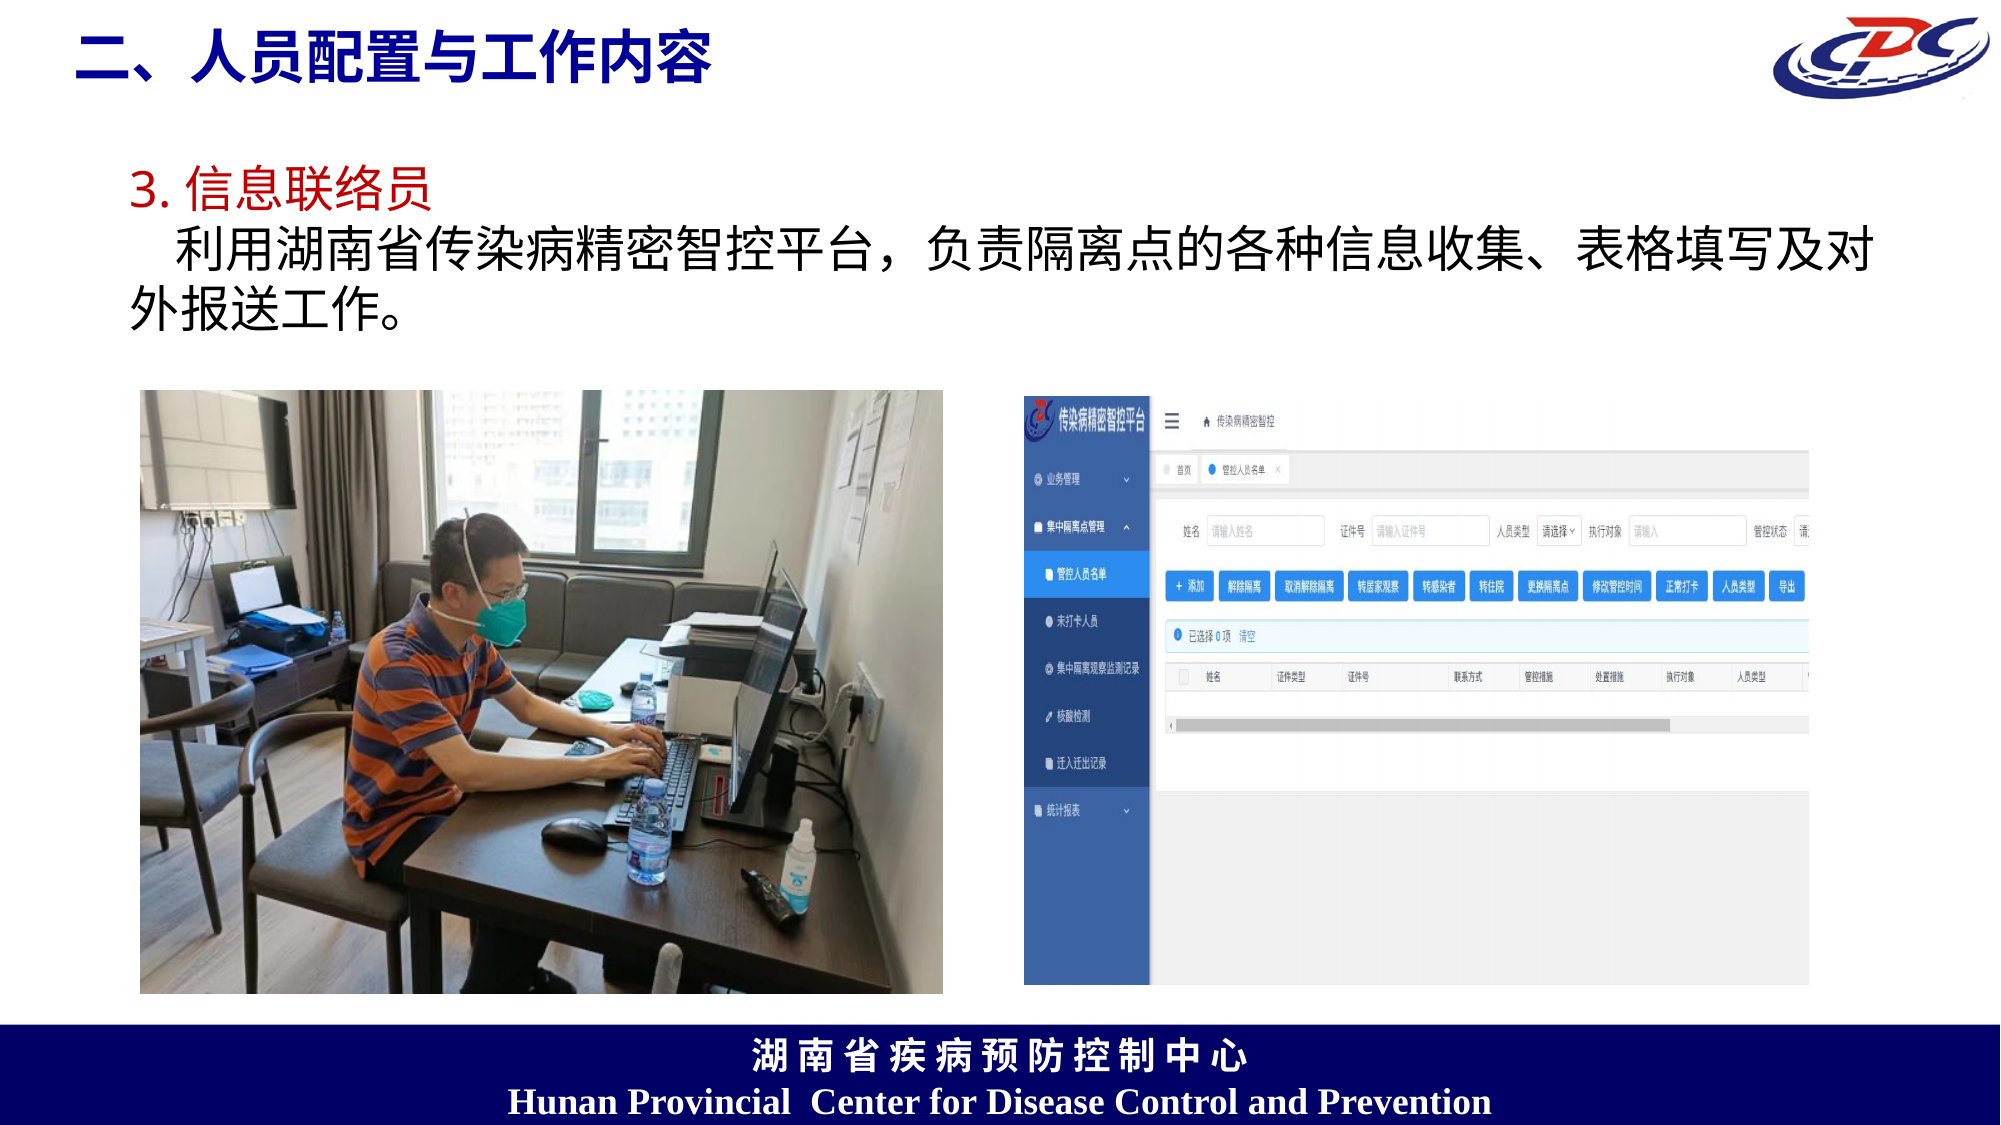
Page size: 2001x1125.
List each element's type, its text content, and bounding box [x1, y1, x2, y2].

title 二、人员配置与工作内容 [56, 31, 1900, 149]
picture [1766, 7, 1993, 102]
picture [140, 390, 943, 994]
text_box 3.信息联络员 利用湖南省传染病精密智控平台，负责隔离点的各种信息收集、表格填写及对外报送工作。 [115, 119, 1932, 345]
picture [1020, 390, 1817, 994]
